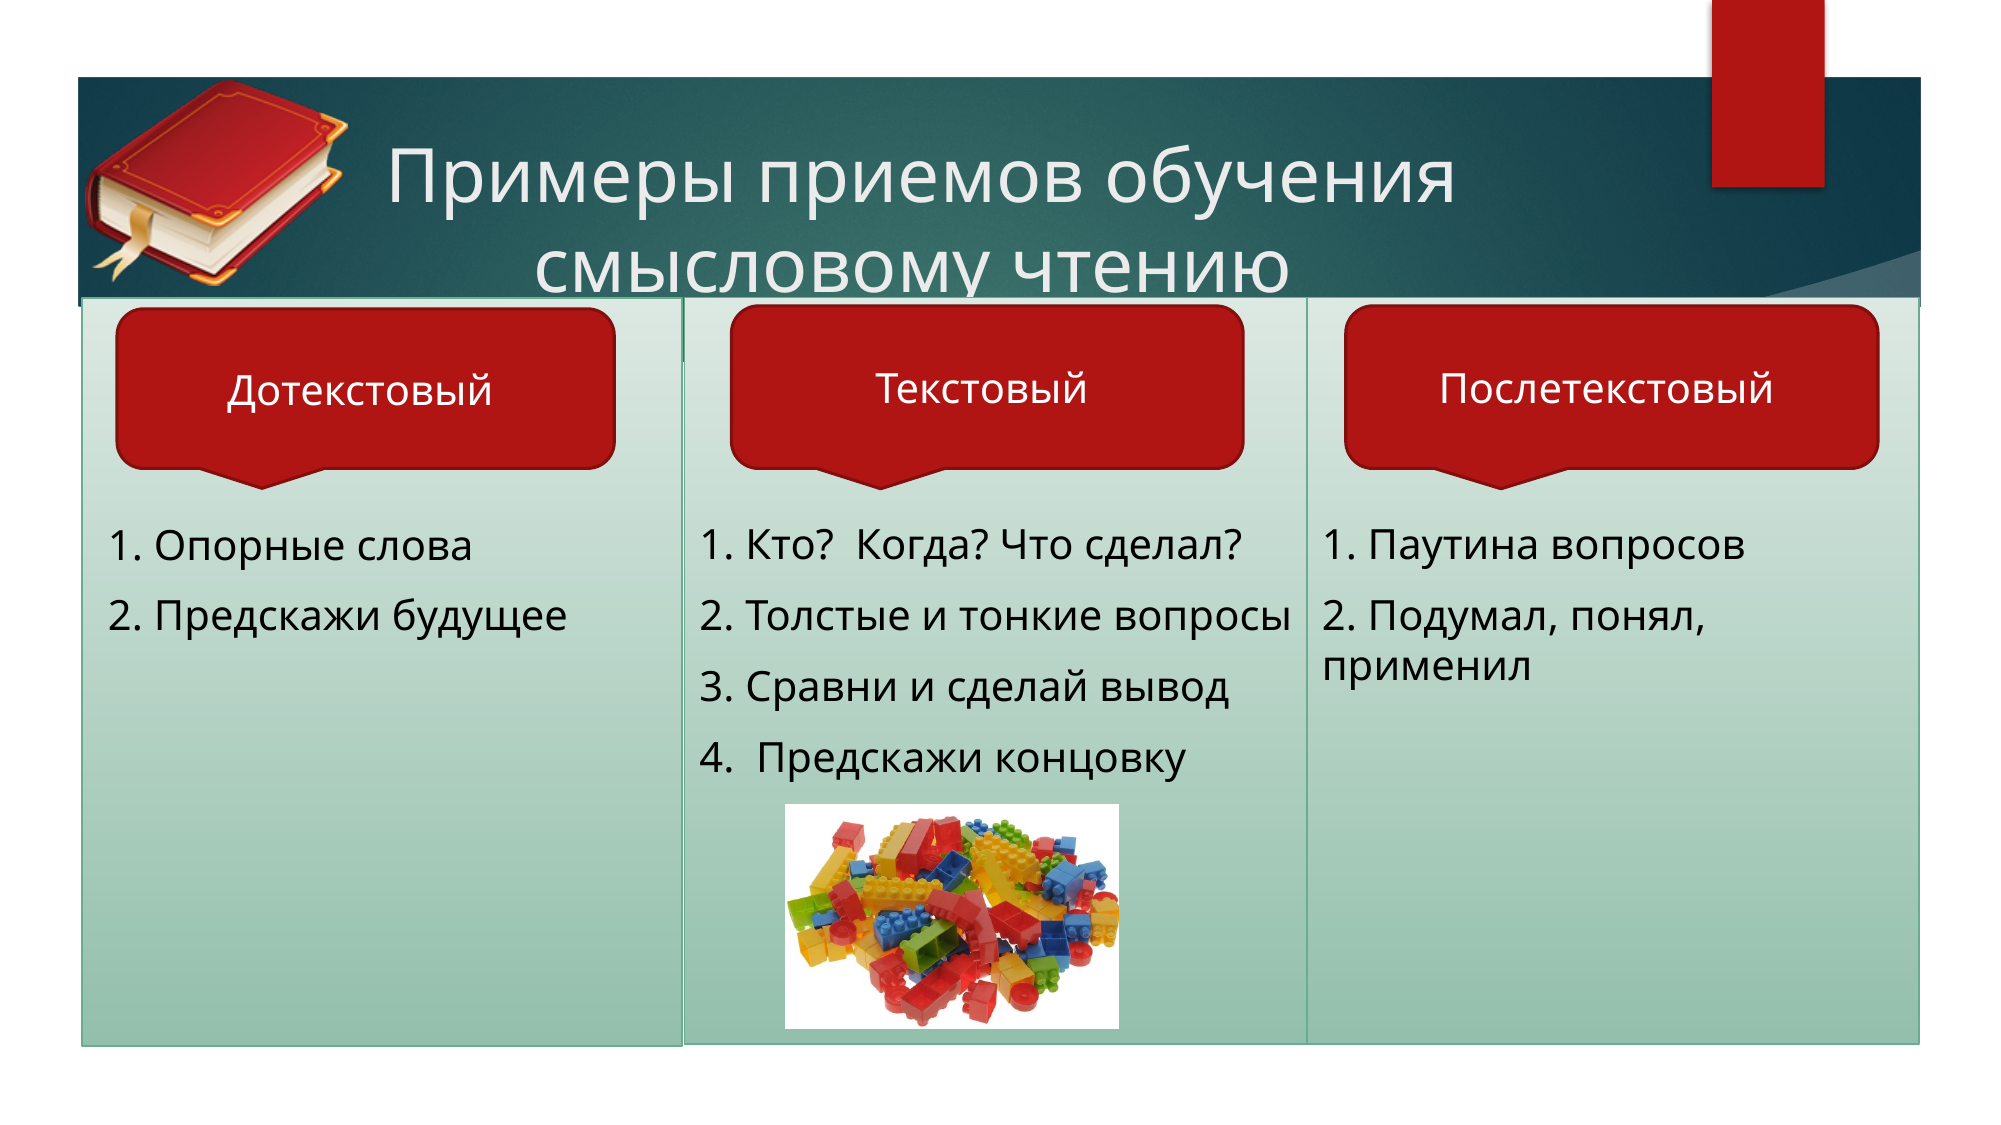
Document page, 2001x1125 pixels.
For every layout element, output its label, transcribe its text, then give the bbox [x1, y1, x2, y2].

text_box Дотекстовый [115, 307, 616, 490]
text_box Послетекстовый [1344, 304, 1880, 491]
list 1. Опорные слова 2. Предскажи будущее [81, 297, 683, 1047]
picture [785, 804, 1119, 1030]
title Примеры приемов обучения смысловому чтению [353, 159, 1638, 276]
list Текстовый: 1. Кто? Когда? Что сделал? 2. Толстые и тонкие вопросы 3. Сравни и сделай вывод 4. Предскажи концовку [684, 297, 1306, 1045]
list 1. Паутина вопросов 2. Подумал, понял, применил [1306, 297, 1920, 1045]
text_box Текстовый [729, 304, 1245, 491]
picture [84, 80, 348, 286]
